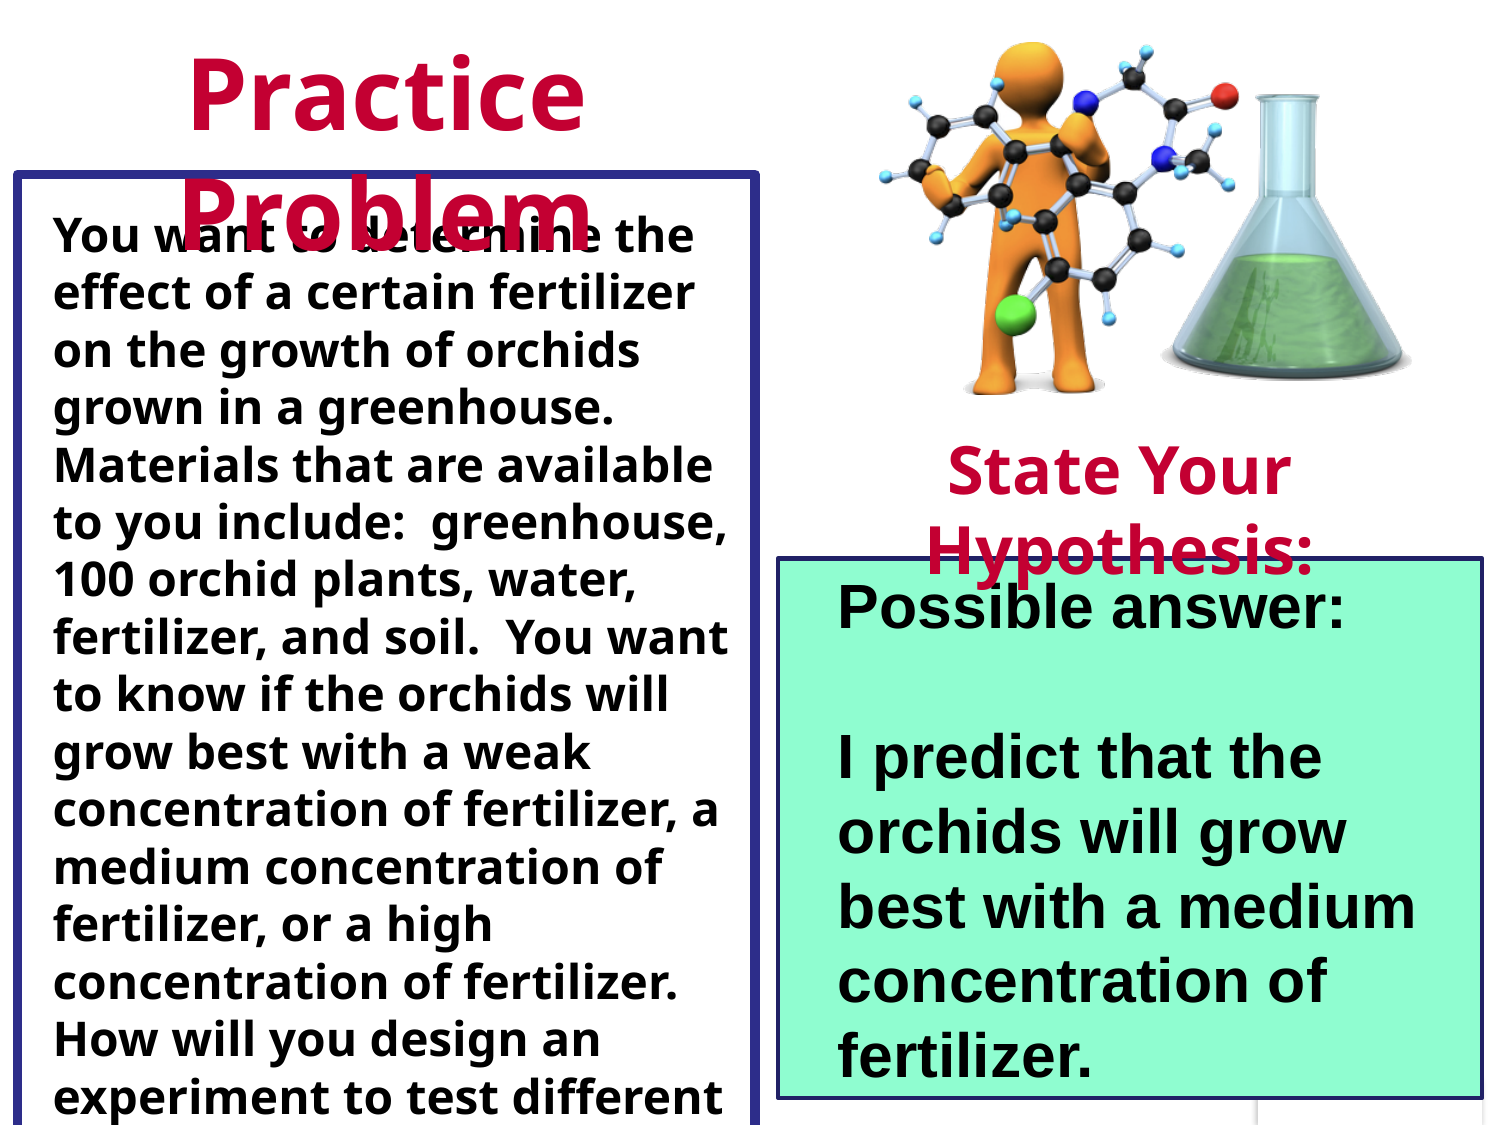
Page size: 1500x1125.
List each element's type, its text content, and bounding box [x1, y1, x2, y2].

text_box You want to determine the effect of a certain fertilizer on the growth of orchids grown in a greenhouse. Materials that are available to you include: greenhouse, 100 orchid plants, water, fertilizer, and soil. You want to know if the orchids will grow best with a weak concentration of fertilizer, a medium concentration of fertilizer, or a high concentration of fertilizer. How will you design an experiment to test different concentrations of this fertilizer? [16, 278, 757, 1125]
text_box Possible answer: I predict that the orchids will grow best with a medium concentration of fertilizer. [776, 556, 1484, 1100]
picture [879, 42, 1412, 395]
text_box Practice Problem [0, 22, 772, 278]
text_box State Your Hypothesis: [757, 420, 1483, 596]
